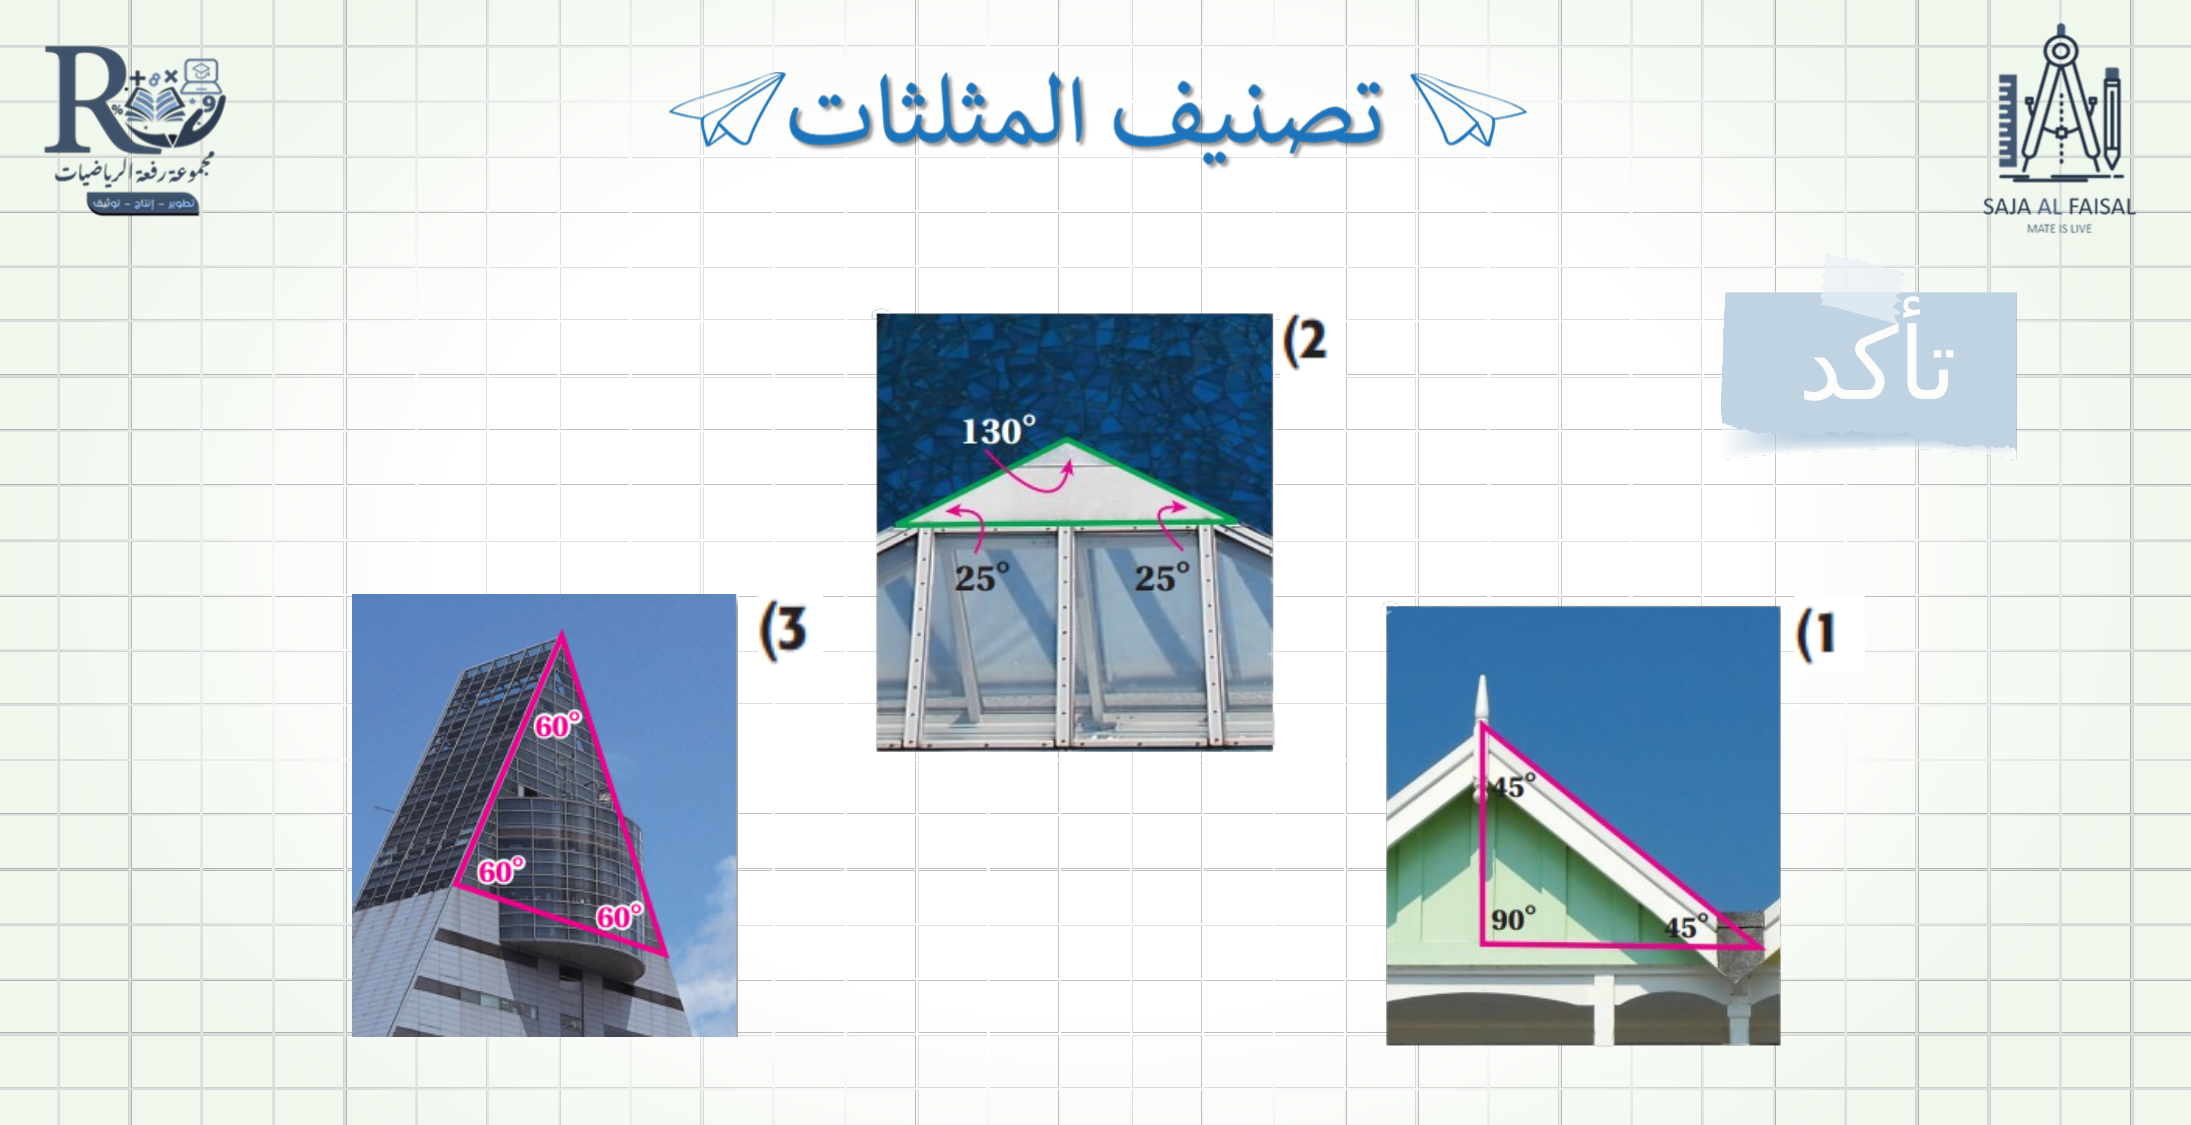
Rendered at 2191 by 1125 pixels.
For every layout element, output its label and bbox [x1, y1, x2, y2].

text_box [1717, 244, 2020, 460]
picture [0, 0, 2191, 1125]
